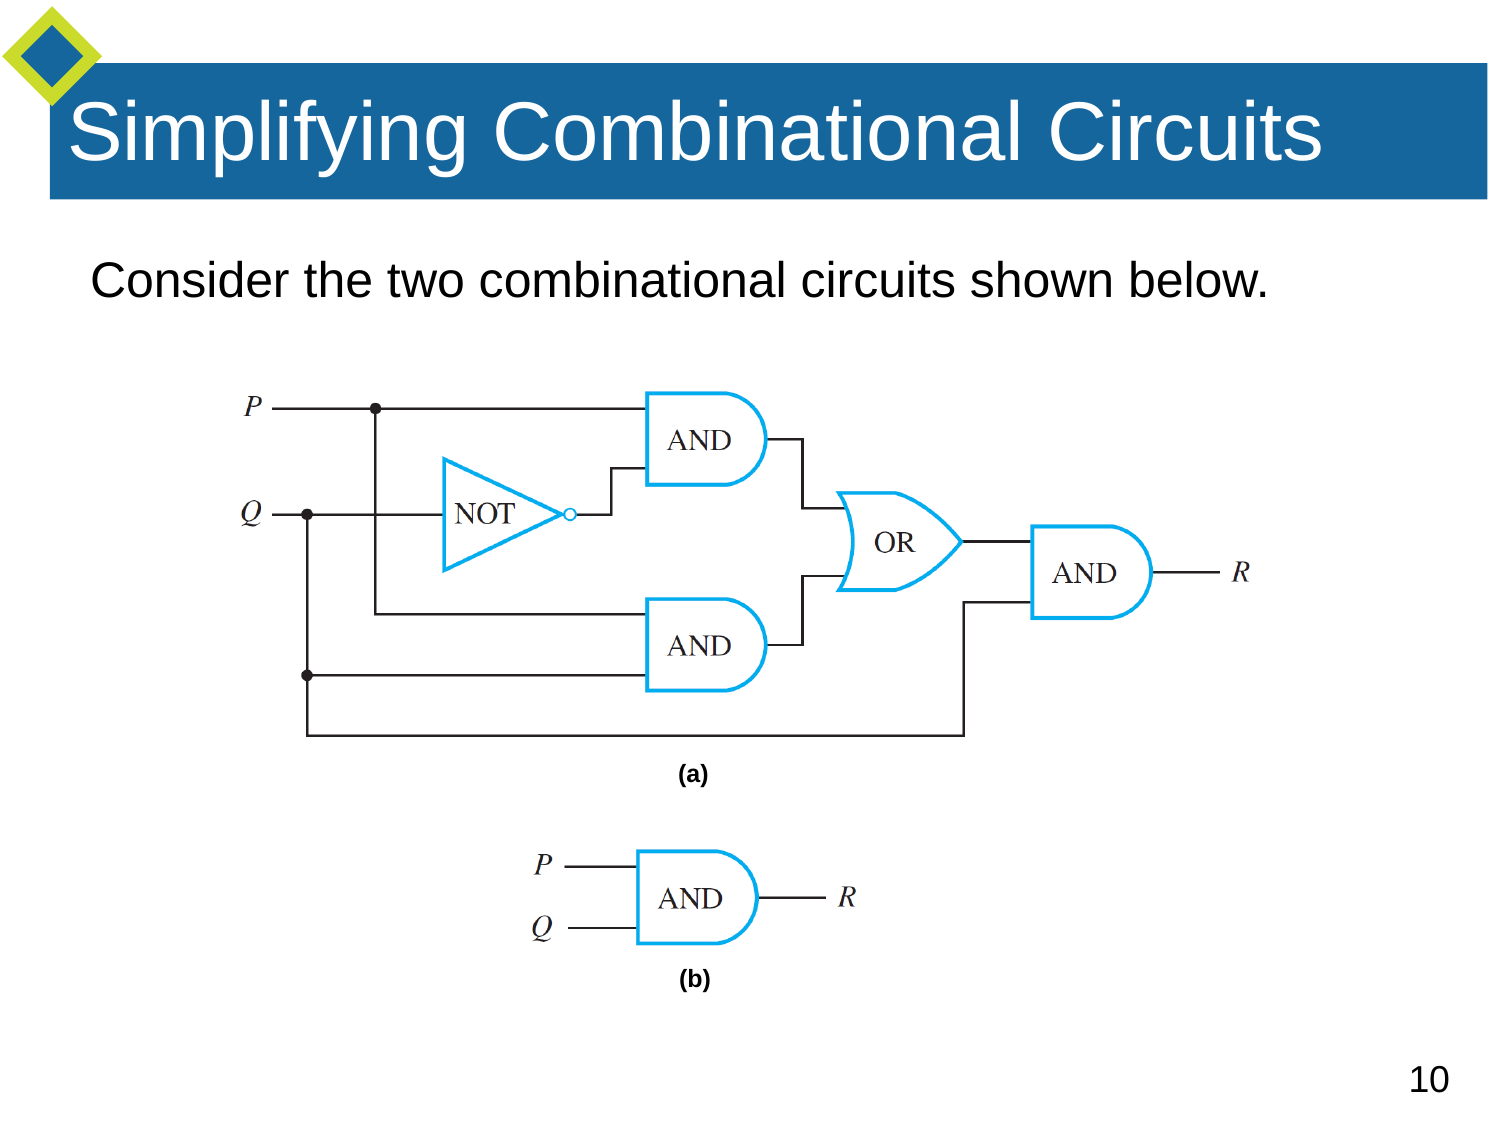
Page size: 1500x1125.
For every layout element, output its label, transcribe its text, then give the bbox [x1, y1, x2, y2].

text_box (a) [663, 750, 724, 795]
list Consider the two combinational circuits shown below. [75, 239, 1425, 1103]
title Simplifying Combinational Circuits [52, 33, 1403, 221]
picture [512, 841, 875, 951]
text_box (b) [664, 960, 726, 1000]
picture [225, 387, 1251, 740]
